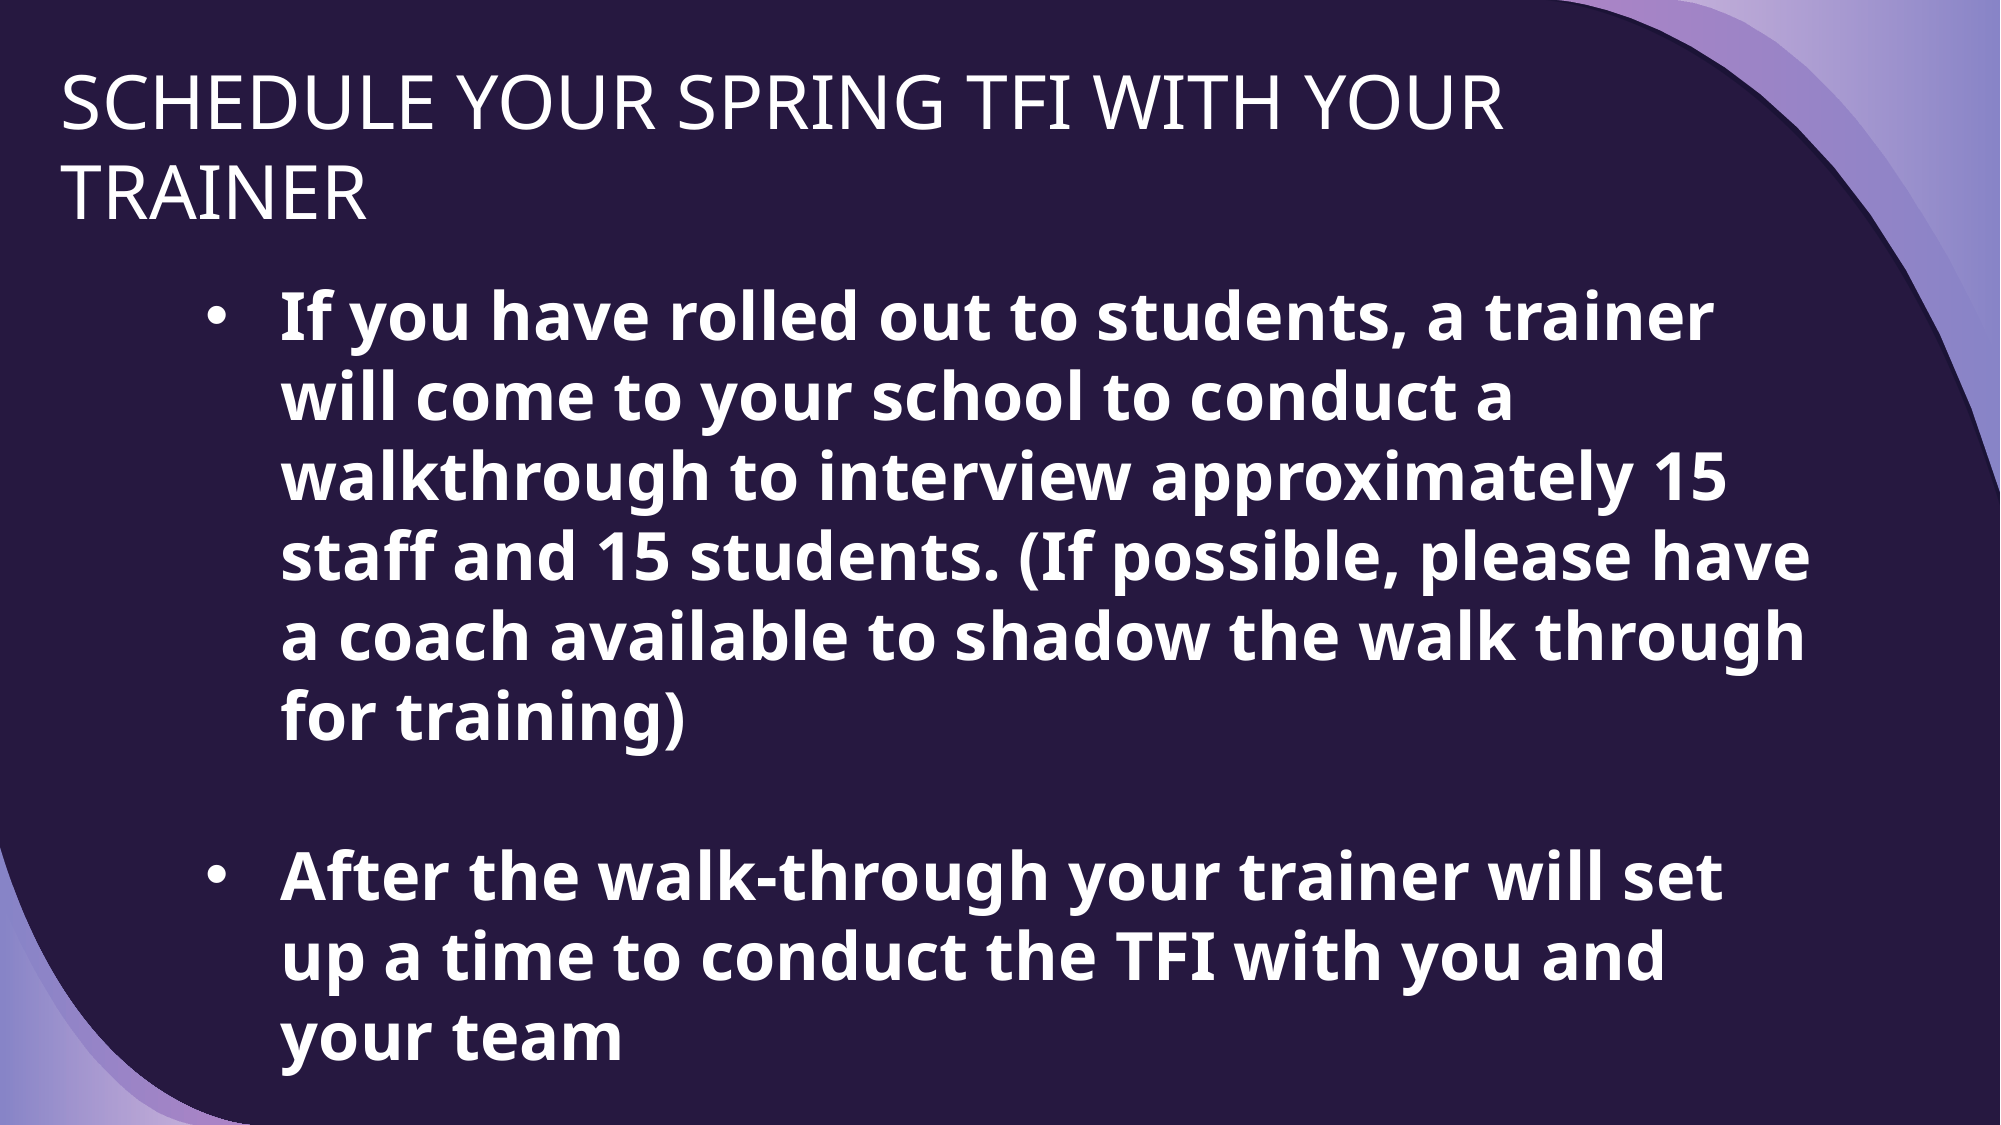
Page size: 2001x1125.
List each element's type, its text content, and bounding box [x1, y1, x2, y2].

text_box SCHEDULE YOUR SPRING TFI WITH YOUR TRAINER [40, 34, 1841, 222]
list If you have rolled out to students, a trainer will come to your school to conduct a walkthrough to interview approximately 15 staff and 15 students. (If possible, please have a coach available to shadow the walk through for training) After the walk-through your trainer will set up a time to conduct the TFI with you and your team [157, 258, 1843, 1007]
